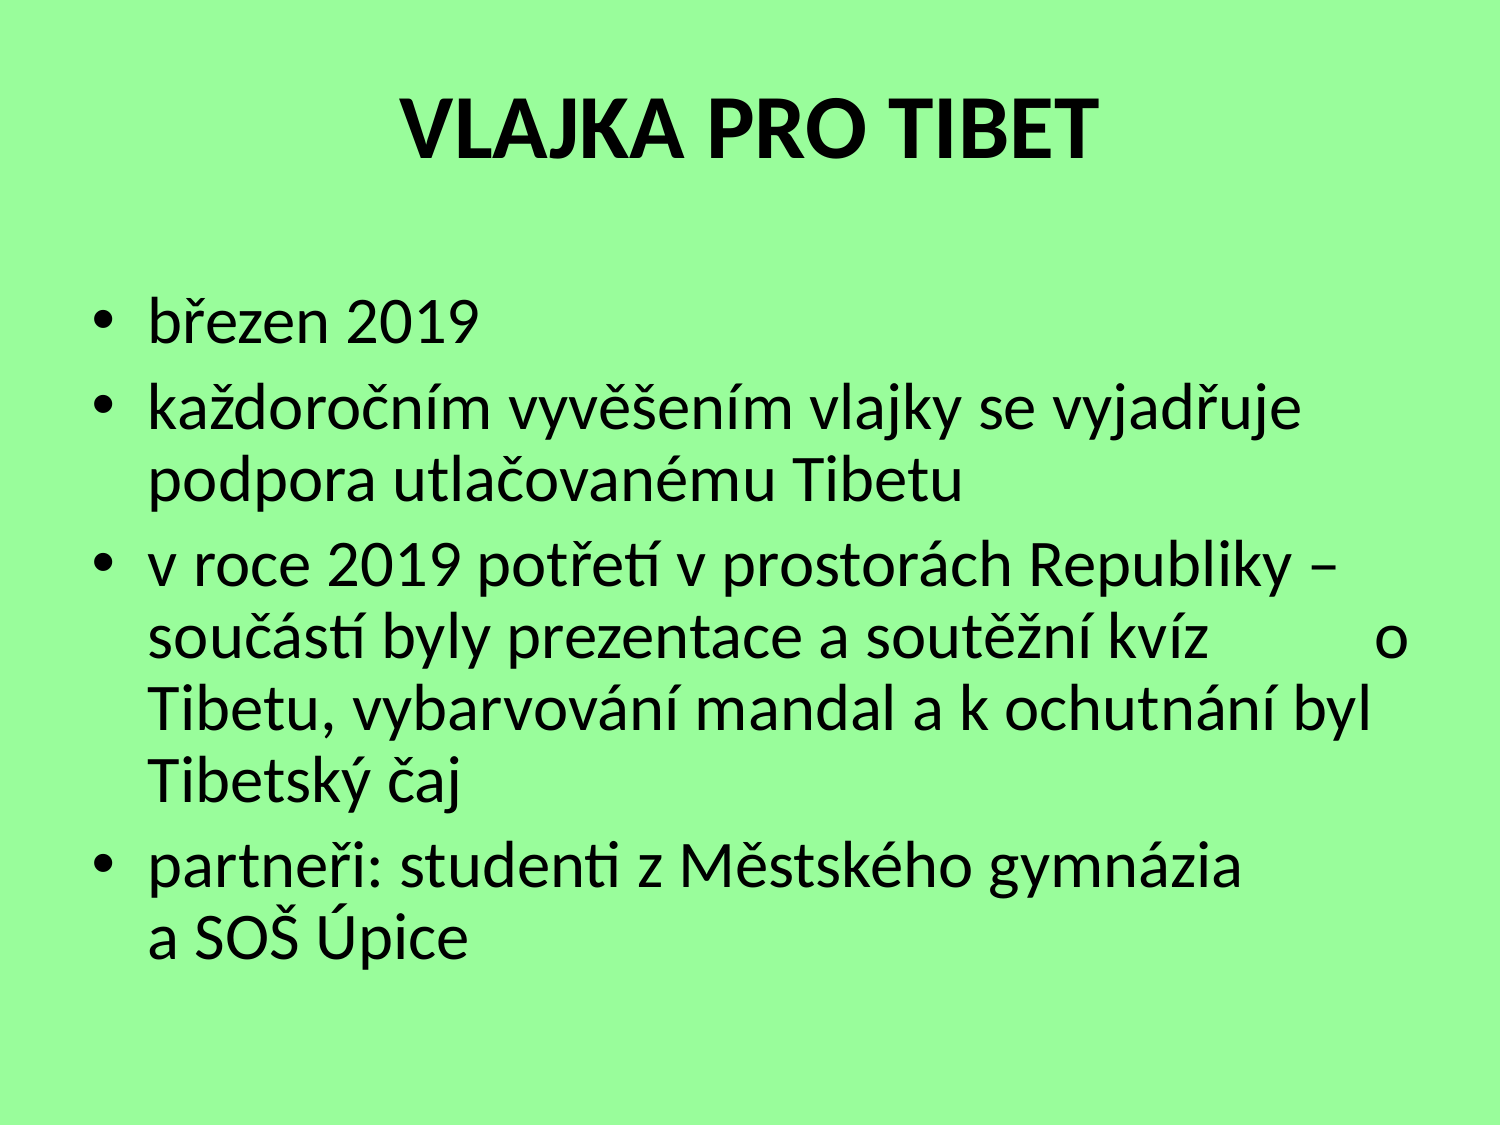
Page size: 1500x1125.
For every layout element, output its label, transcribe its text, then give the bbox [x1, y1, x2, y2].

list březen 2019 každoročním vyvěšením vlajky se vyjadřuje podpora utlačovanému Tibetu v roce 2019 potřetí v prostorách Republiky – součástí byly prezentace a soutěžní kvíz o Tibetu, vybarvování mandal a k ochutnání byl Tibetský čaj partneři: studenti z Městského gymnázia a SOŠ Úpice [76, 278, 1427, 953]
title VLAJKA PRO TIBET [76, 54, 1424, 185]
